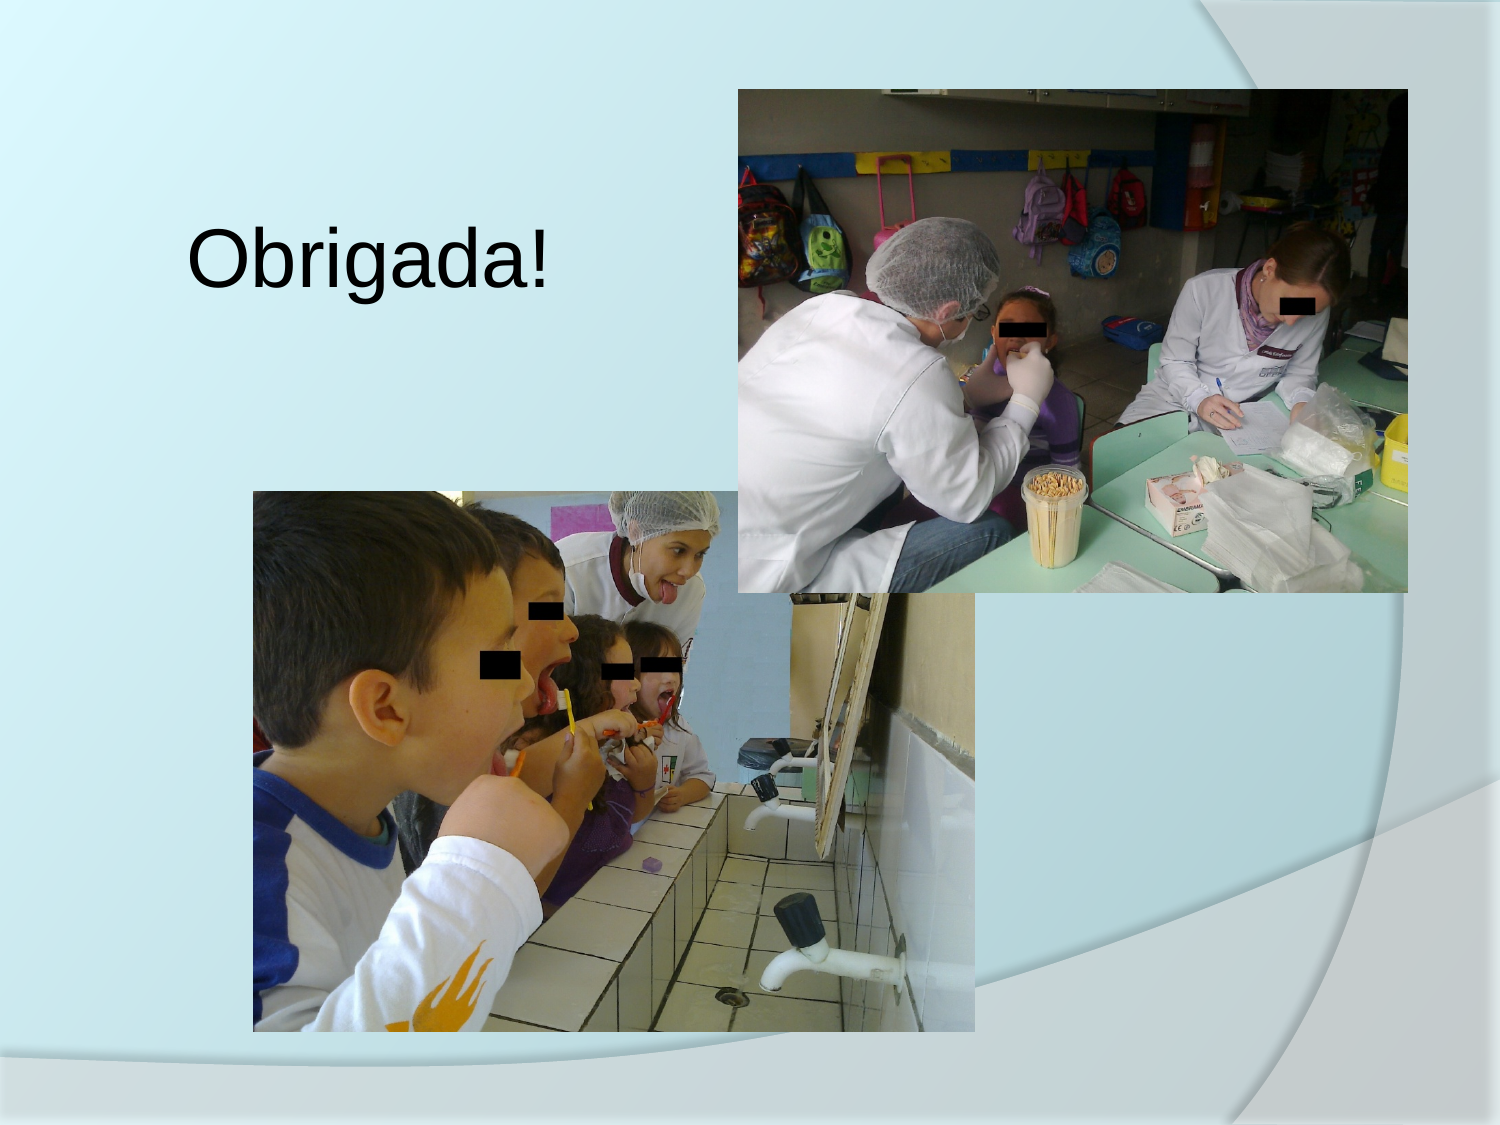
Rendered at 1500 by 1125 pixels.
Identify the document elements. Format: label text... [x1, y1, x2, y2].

picture [253, 491, 975, 1033]
picture [737, 89, 1408, 593]
text_box Obrigada! [171, 196, 597, 311]
